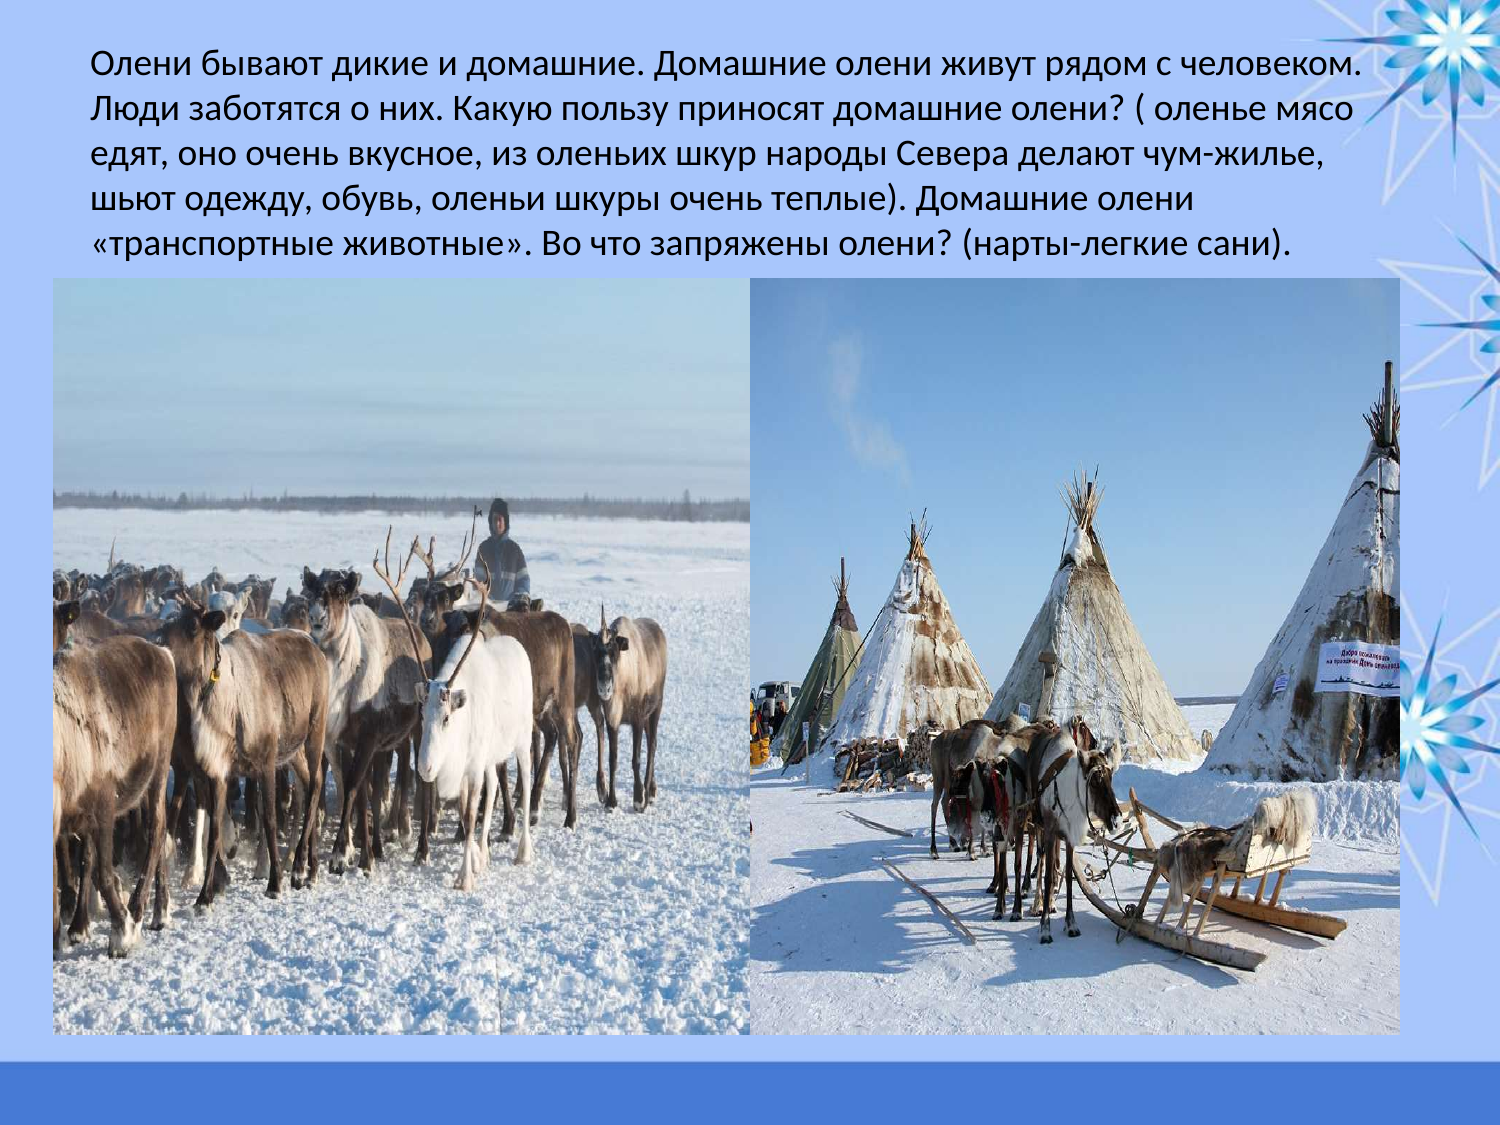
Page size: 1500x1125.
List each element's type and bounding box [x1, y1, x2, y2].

list [749, 278, 1400, 1036]
list [52, 278, 748, 1036]
picture [0, 0, 1500, 1125]
